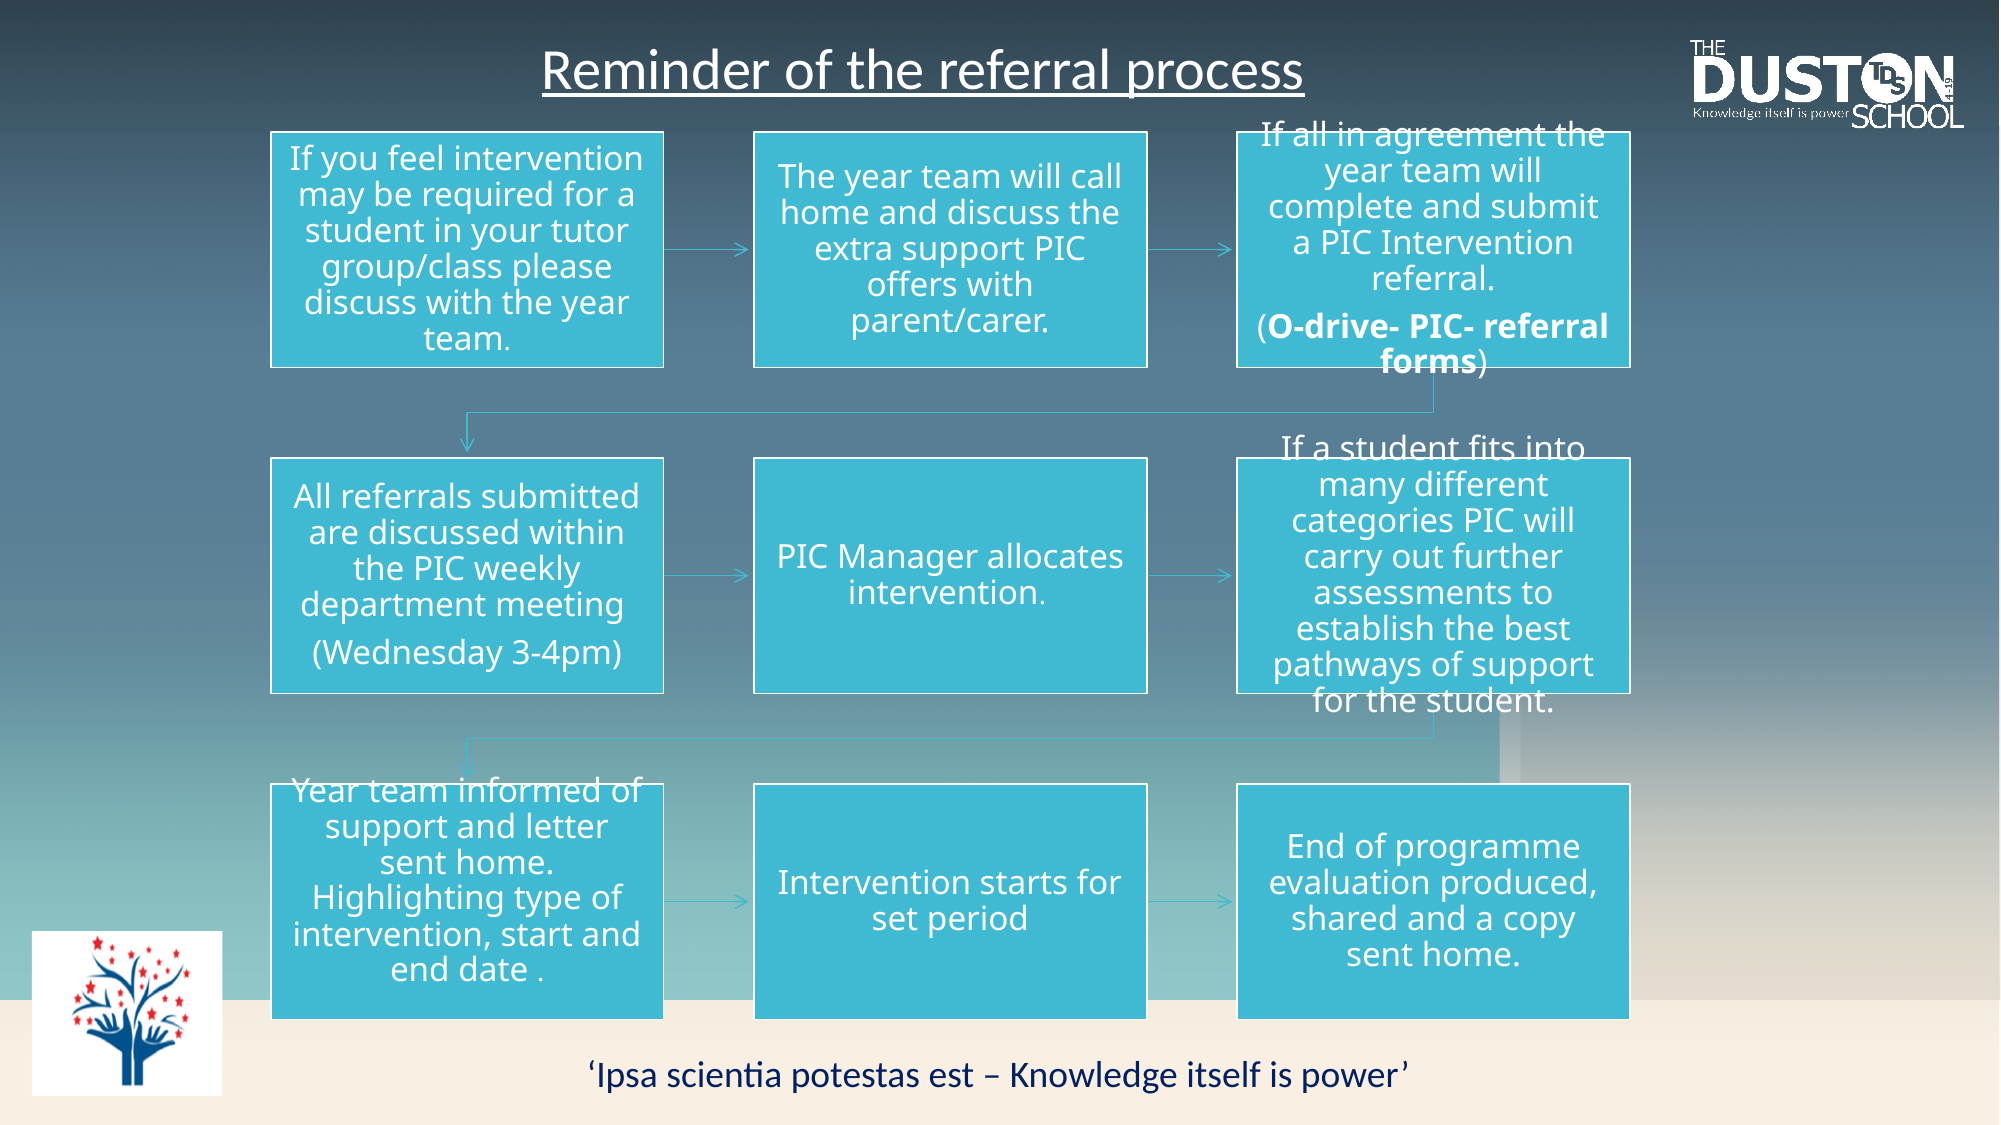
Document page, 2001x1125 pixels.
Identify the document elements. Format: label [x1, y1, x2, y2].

text_box [82, 130, 1819, 1021]
picture [0, 0, 1999, 1125]
